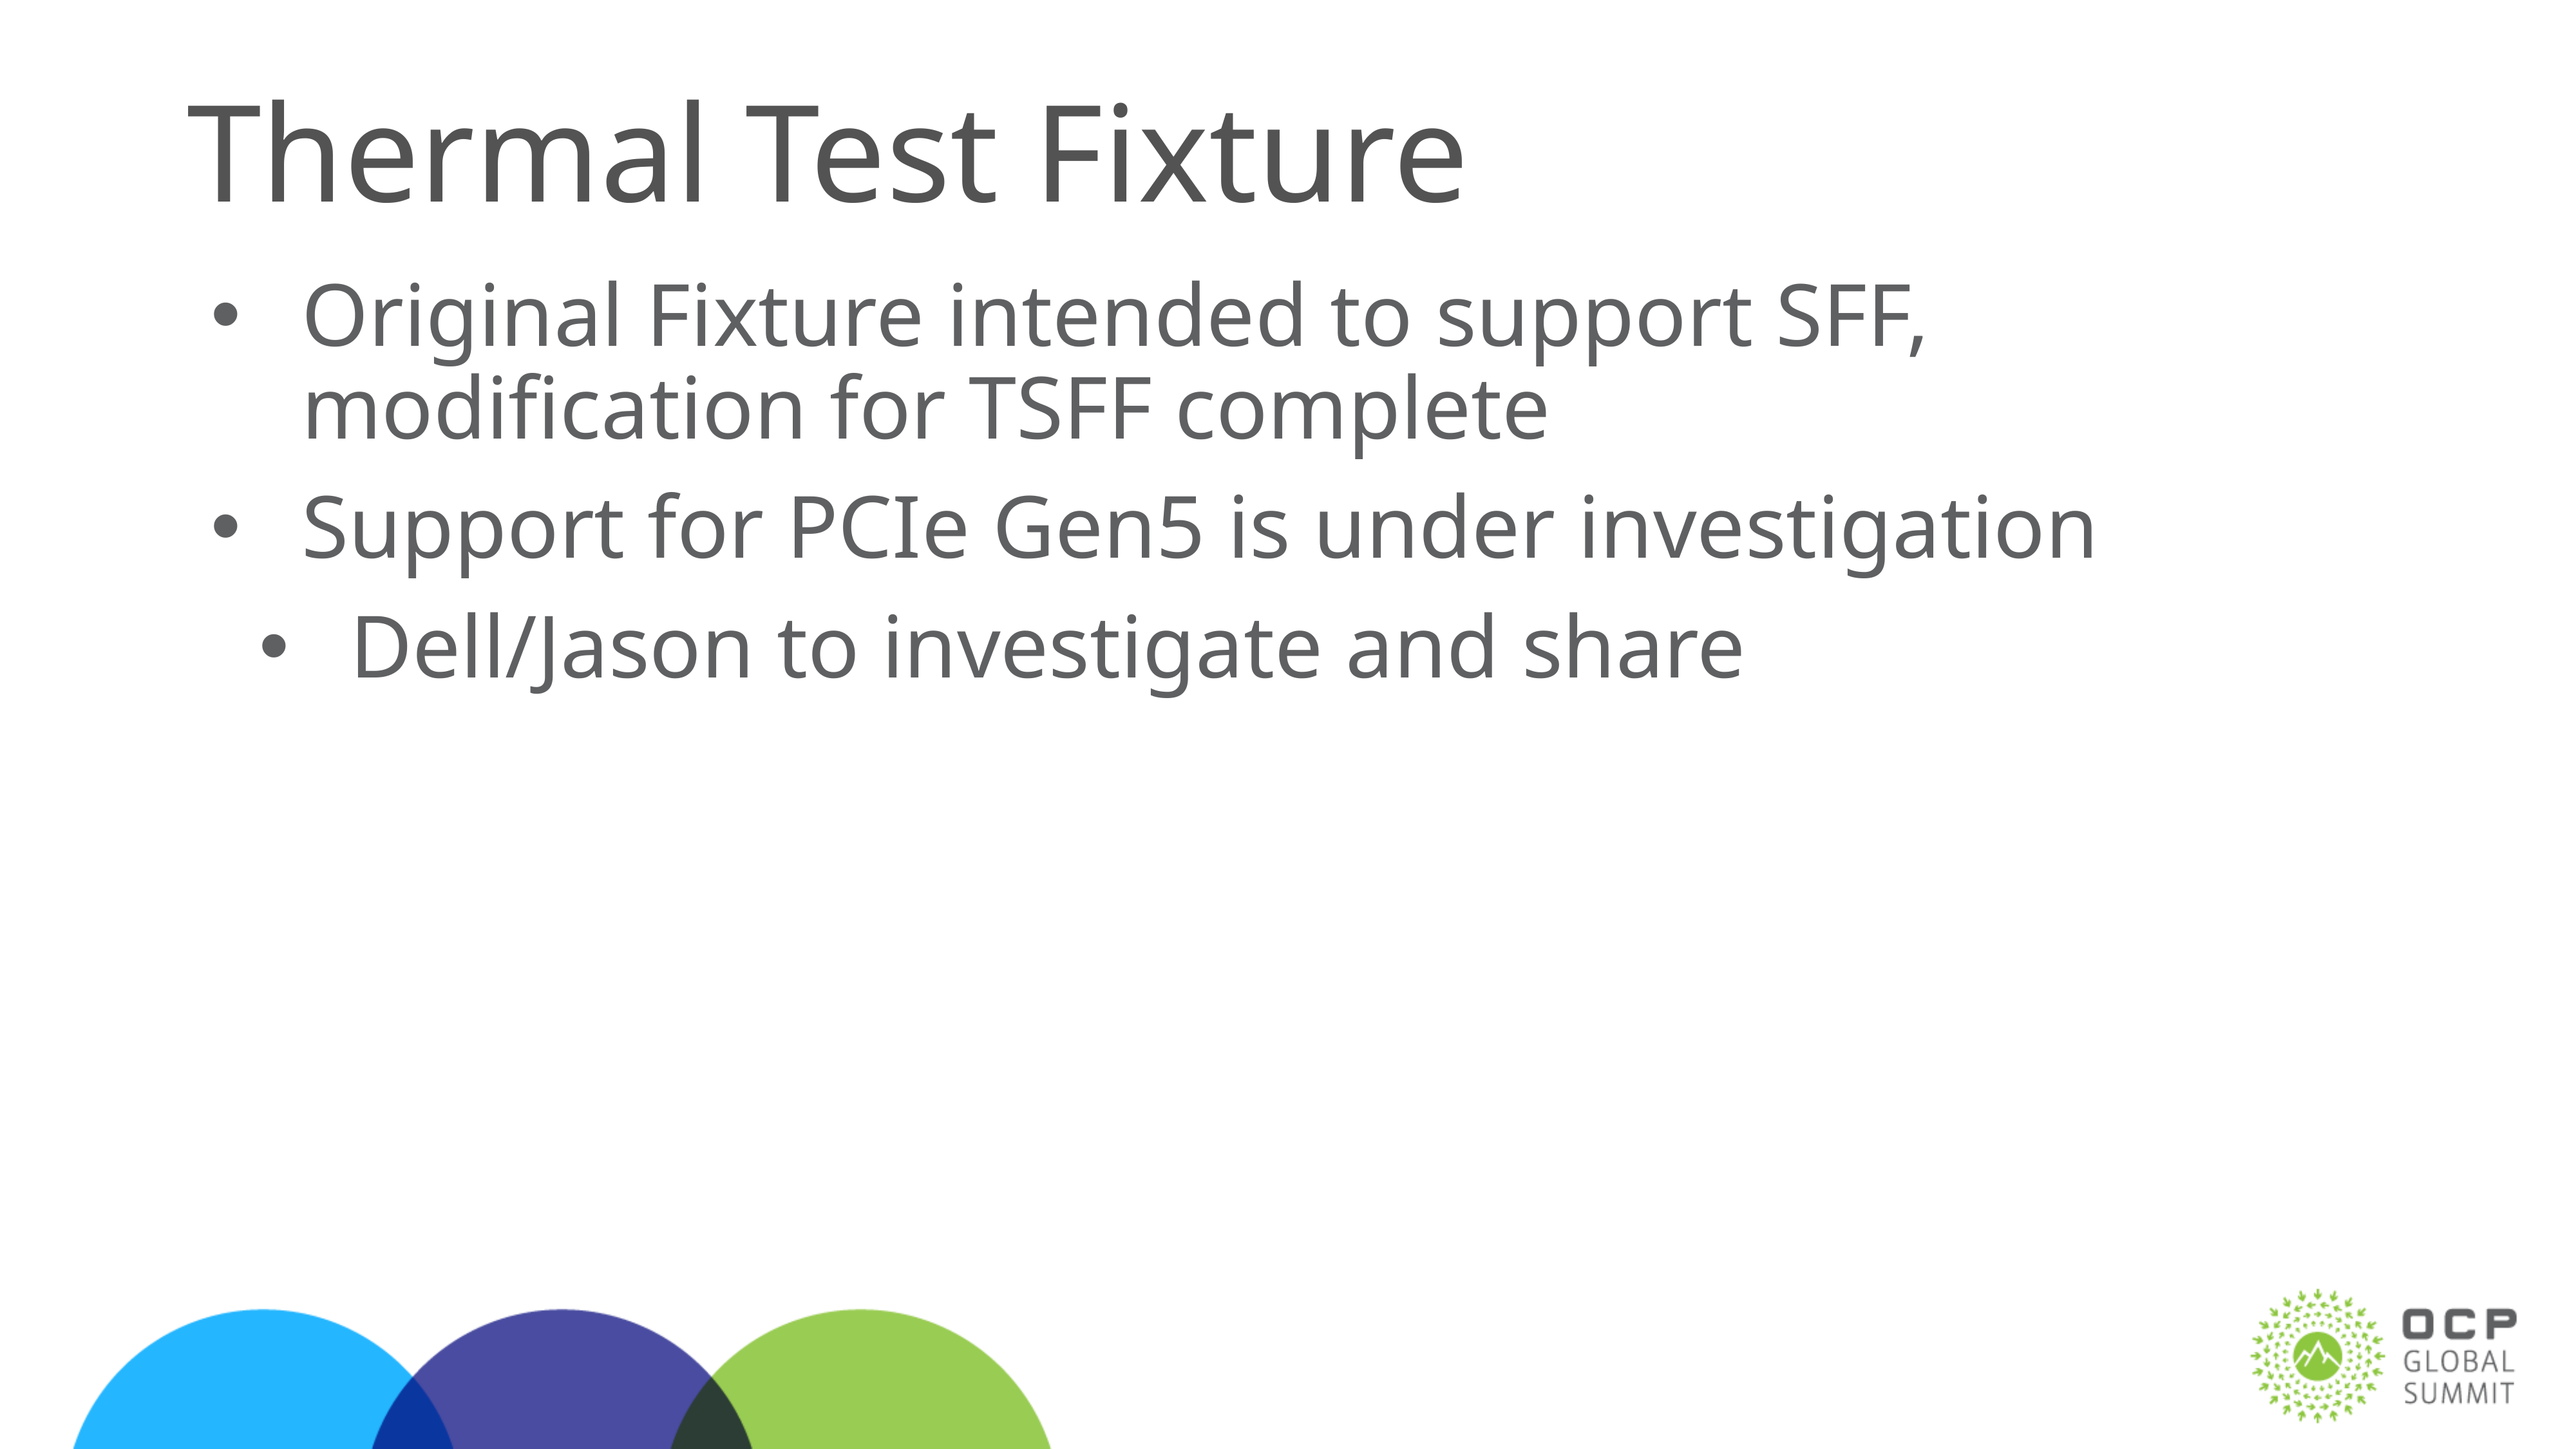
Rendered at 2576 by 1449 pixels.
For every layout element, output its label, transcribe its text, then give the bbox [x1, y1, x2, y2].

title Thermal Test Fixture [177, 77, 2399, 240]
picture [0, 0, 2576, 1449]
list Original Fixture intended to support SFF, modification for TSFF complete Support for PCIe Gen5 is under investigation Dell/Jason to investigate and share [177, 267, 2399, 1029]
